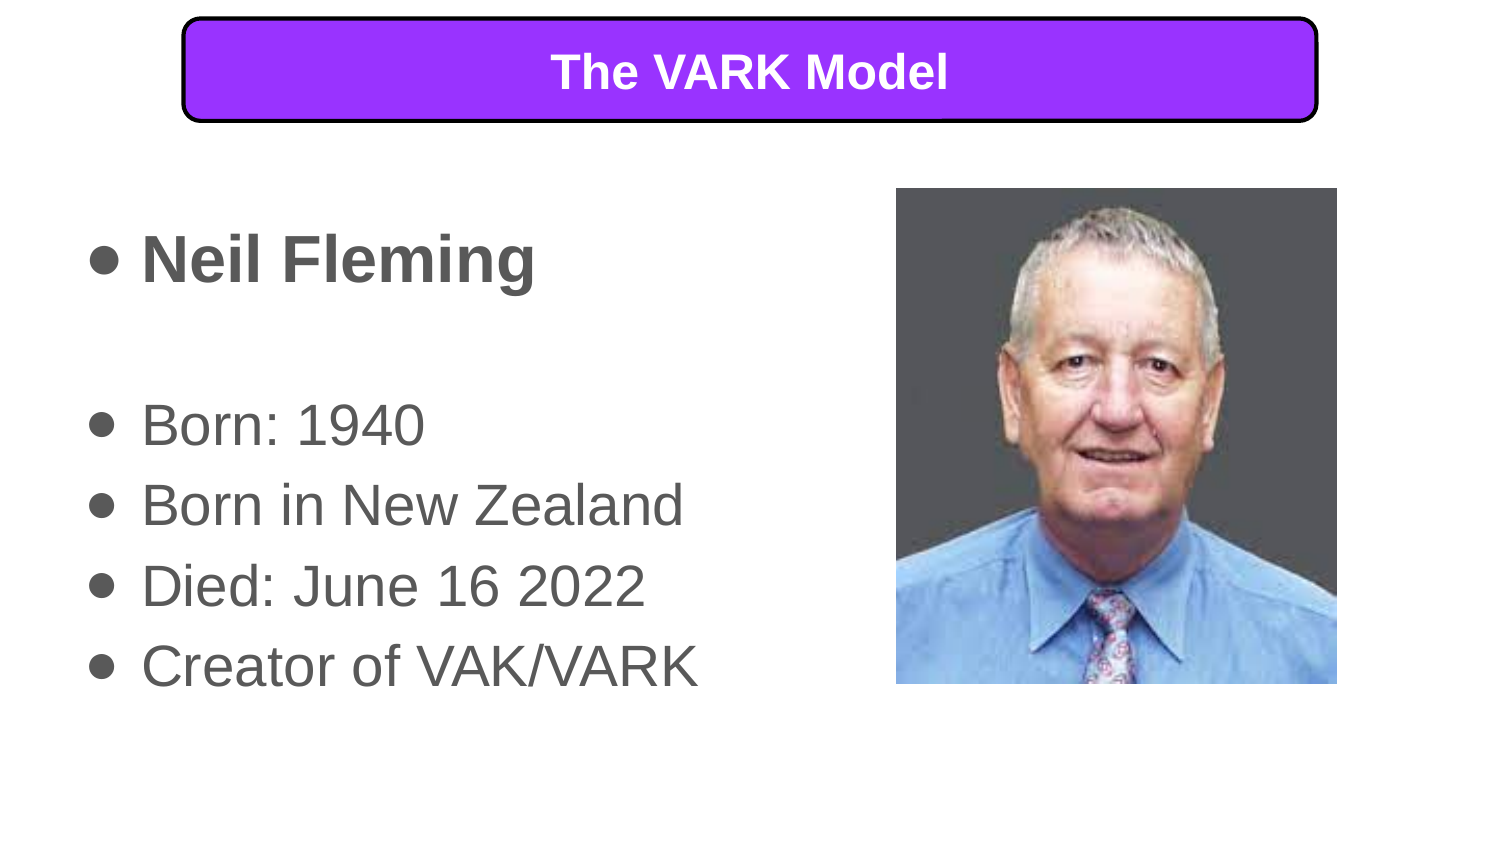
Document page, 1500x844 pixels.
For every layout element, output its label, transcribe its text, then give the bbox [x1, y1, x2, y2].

text_box The VARK Model [181, 16, 1319, 123]
list Neil Fleming Born: 1940 Born in New Zealand Died: June 16 2022 Creator of VAK/VARK [51, 189, 1449, 750]
picture [896, 188, 1337, 684]
